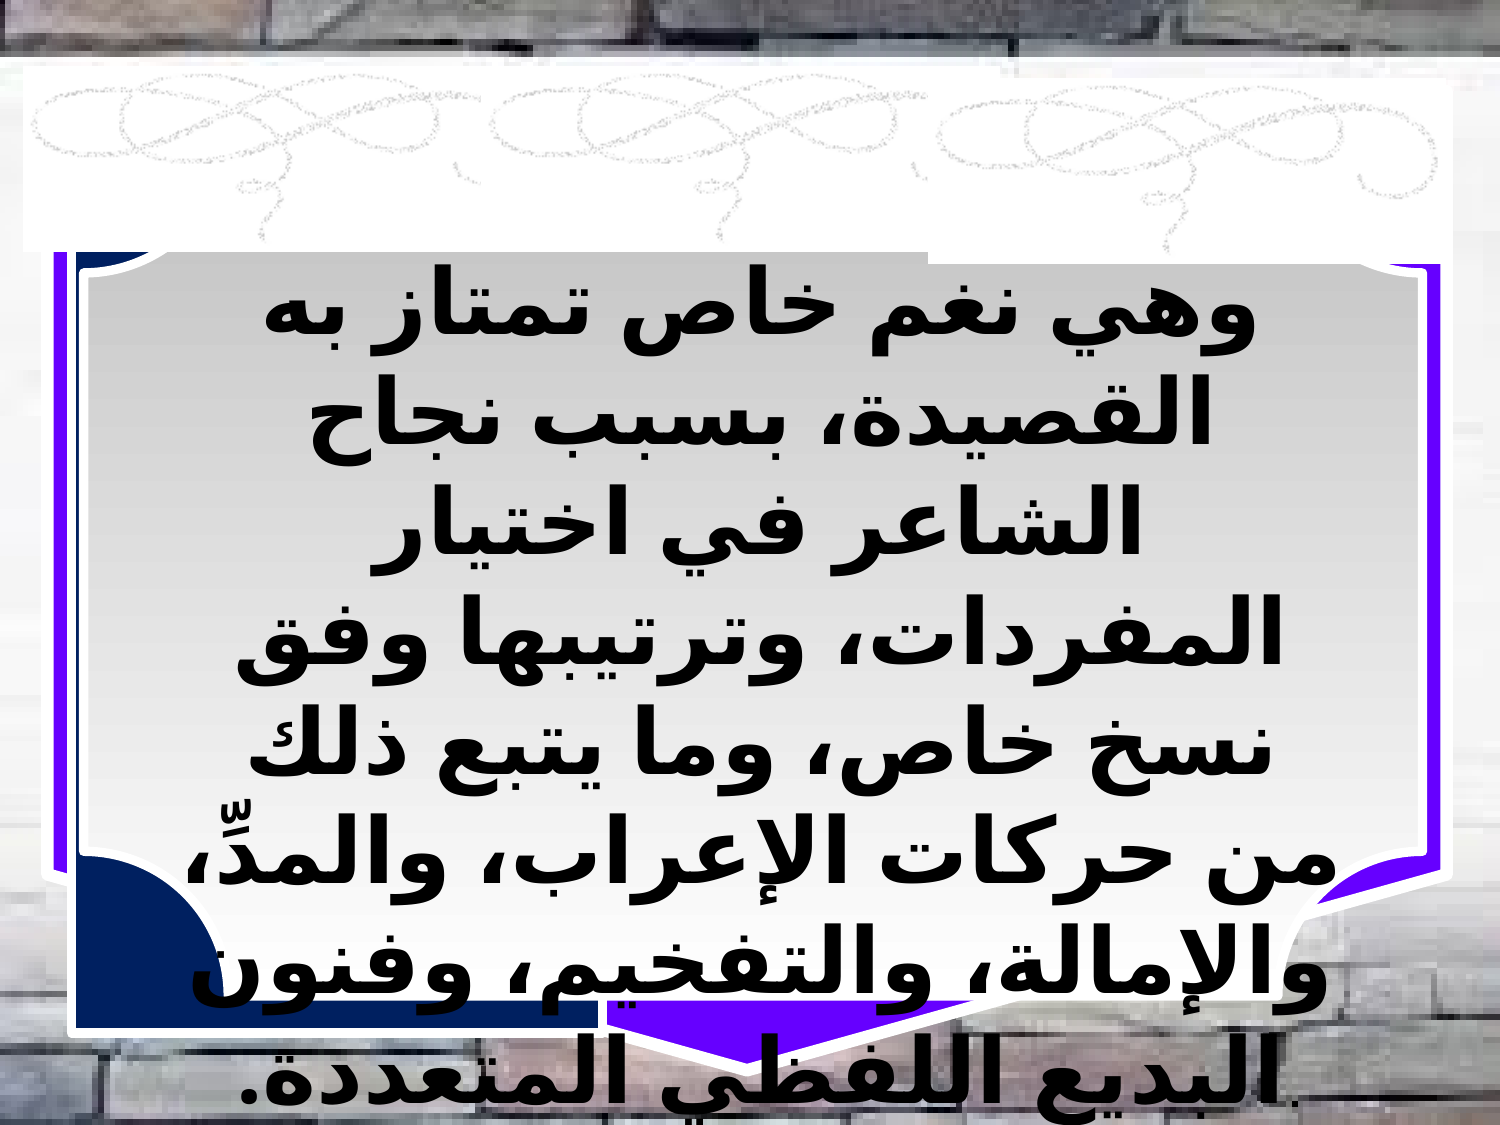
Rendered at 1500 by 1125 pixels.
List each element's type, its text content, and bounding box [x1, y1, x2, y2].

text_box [23, 66, 1447, 1071]
picture [0, 0, 1500, 1125]
text_box وهي نغم خاص تمتاز به القصيدة، بسبب نجاح الشاعر في اختيار المفردات، وترتيبها وفق نسخ خاص، وما يتبع ذلك من حركات الإعراب، والمدِّ، والإمالة، والتفخيم، وفنون البديع اللفظي المتعددة. [159, 1079, 1364, 1125]
